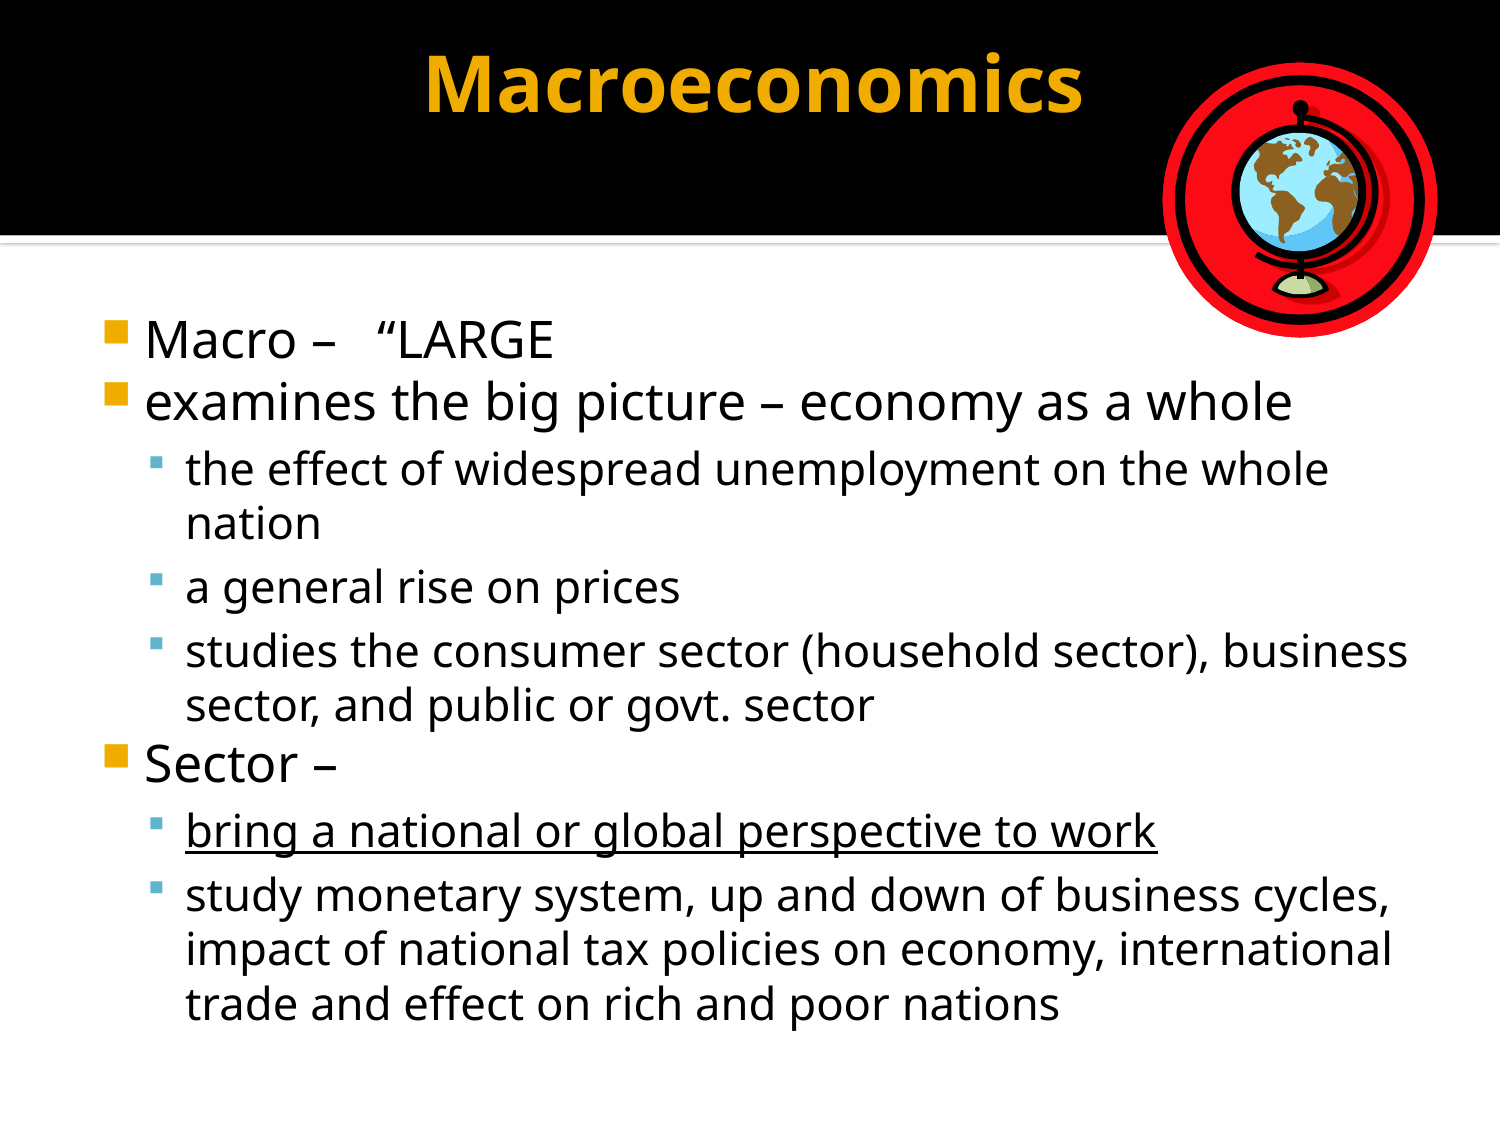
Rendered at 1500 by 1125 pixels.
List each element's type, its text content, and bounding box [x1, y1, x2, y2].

list Macro – “LARGE examines the big picture – economy as a whole the effect of widespread unemployment on the whole nation a general rise on prices studies the consumer sector (household sector), business sector, and public or govt. sector Sector – bring a national or global perspective to work study monetary system, up and down of business cycles, impact of national tax policies on economy, international trade and effect on rich and poor nations [75, 291, 1425, 1050]
picture [1162, 62, 1438, 338]
title Macroeconomics [75, 25, 1425, 231]
